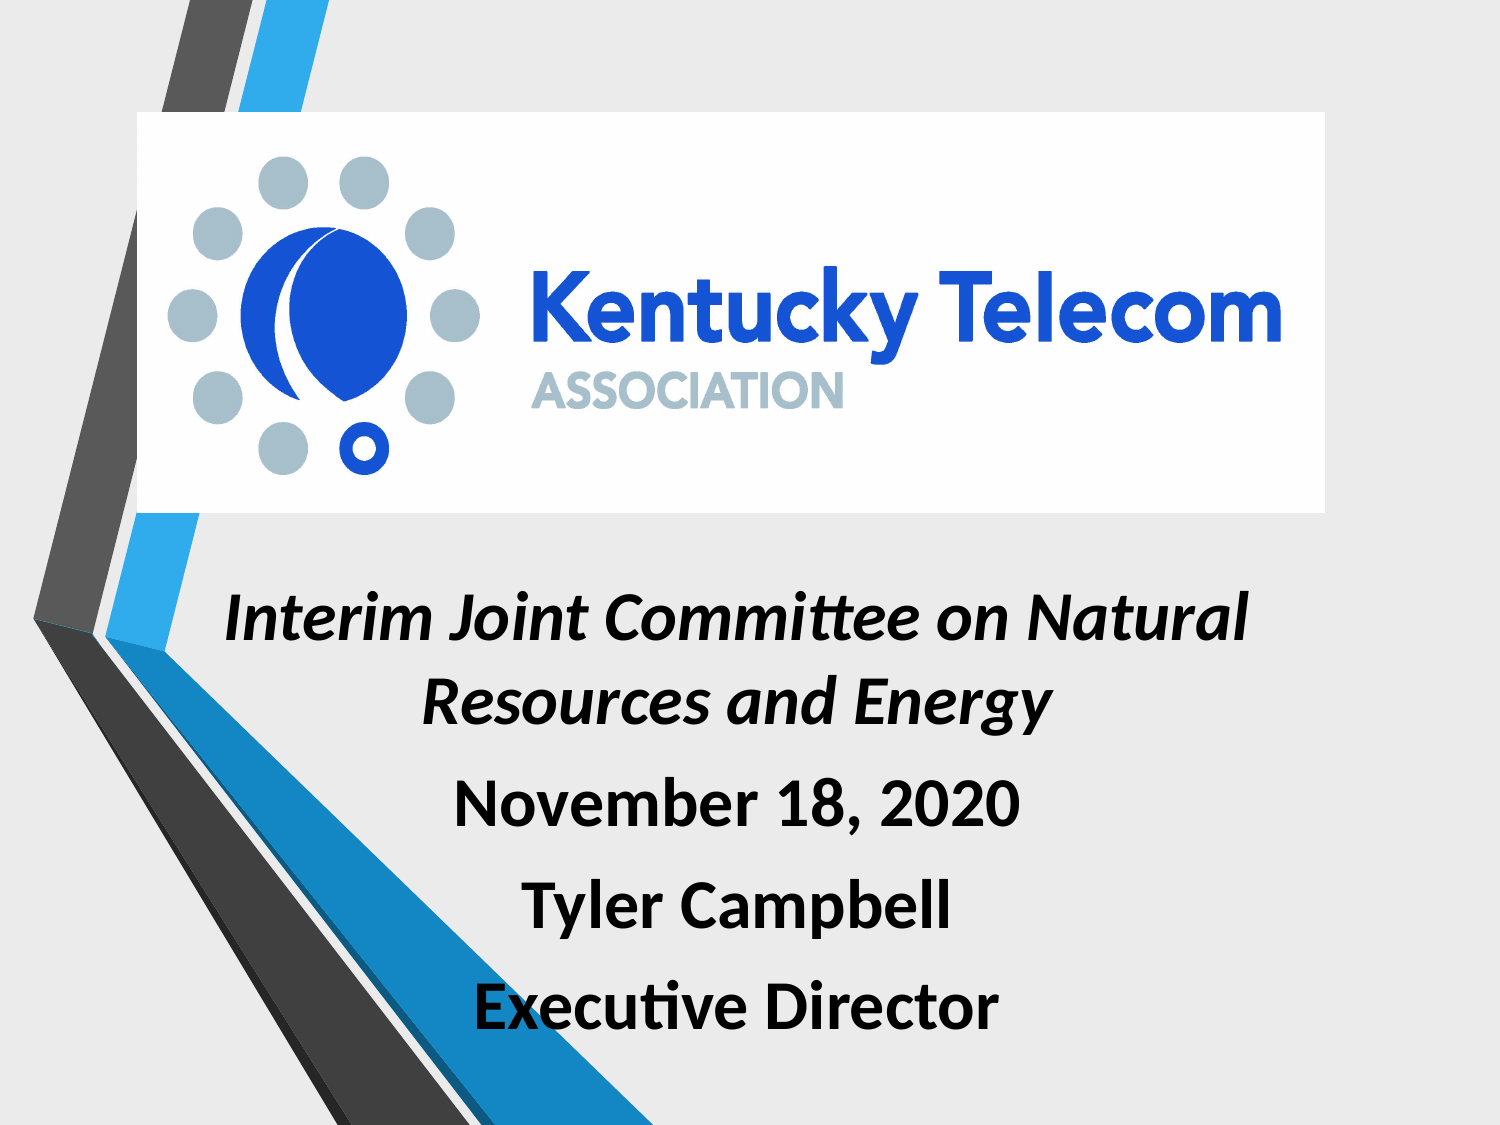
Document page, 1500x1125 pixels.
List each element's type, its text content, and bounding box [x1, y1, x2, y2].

title [112, 99, 1388, 591]
picture [137, 112, 1326, 513]
subtitle Interim Joint Committee on Natural Resources and Energy November 18, 2020 Tyler Campbell Executive Director [187, 513, 1288, 1063]
